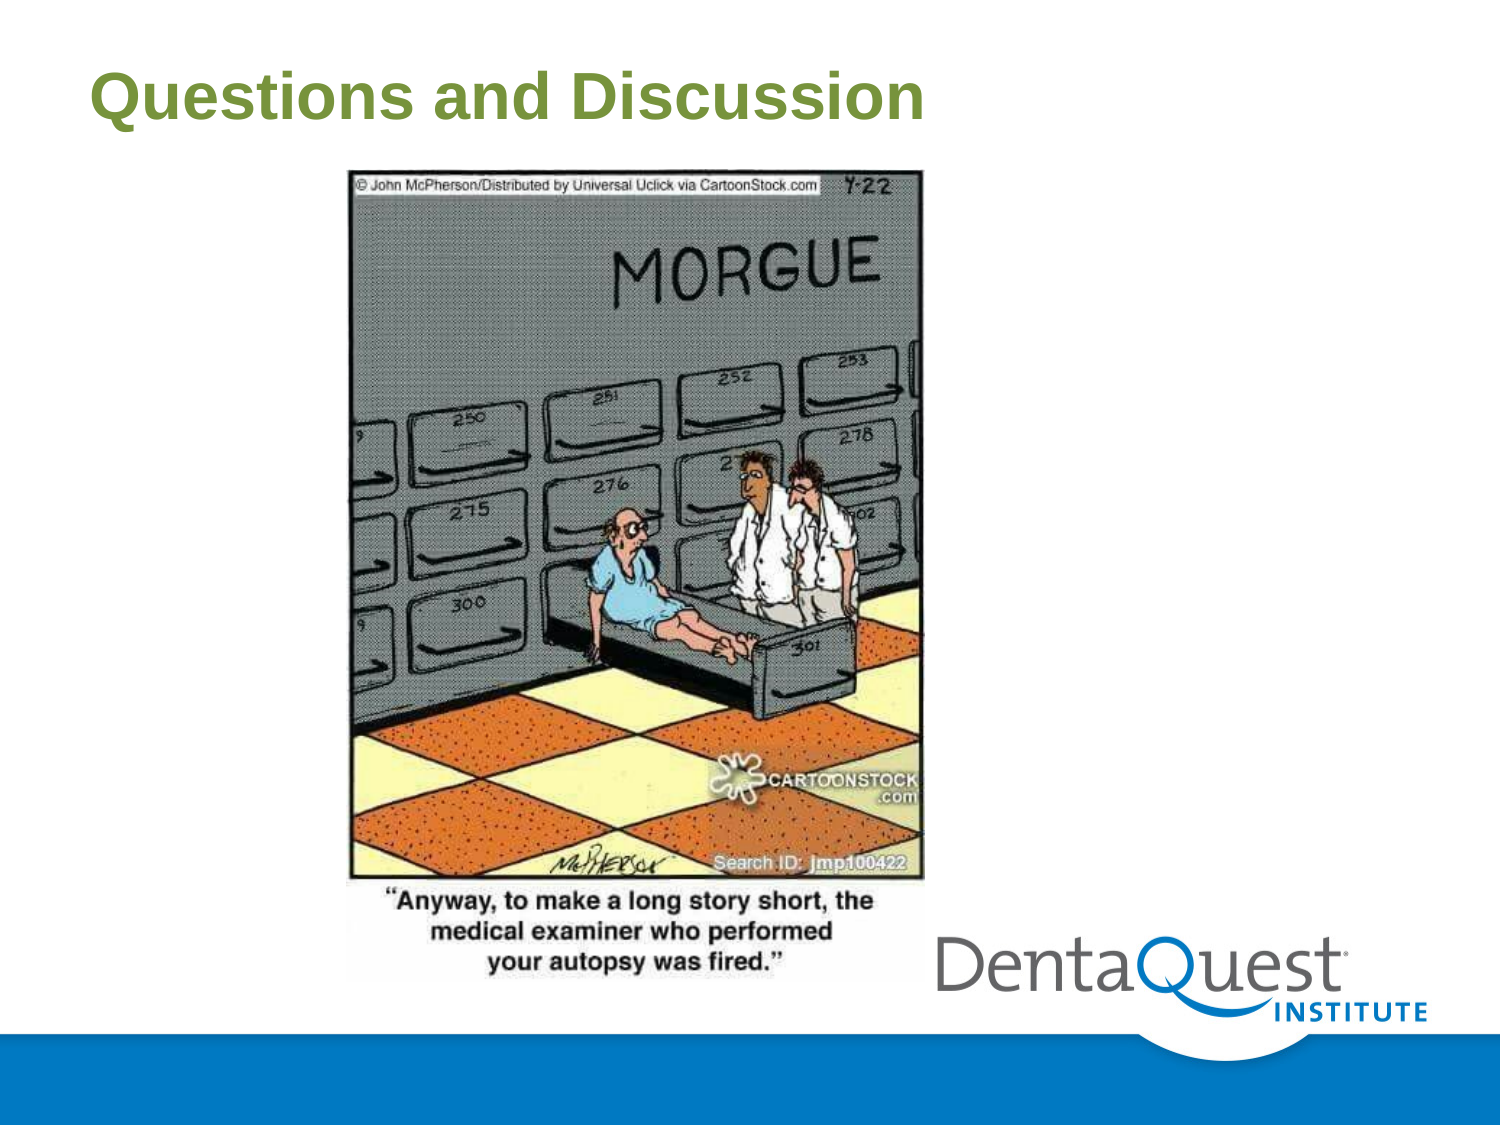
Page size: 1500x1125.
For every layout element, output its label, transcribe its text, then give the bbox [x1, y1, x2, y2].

picture [0, 0, 1500, 1125]
title Questions and Discussion [75, 45, 1425, 170]
